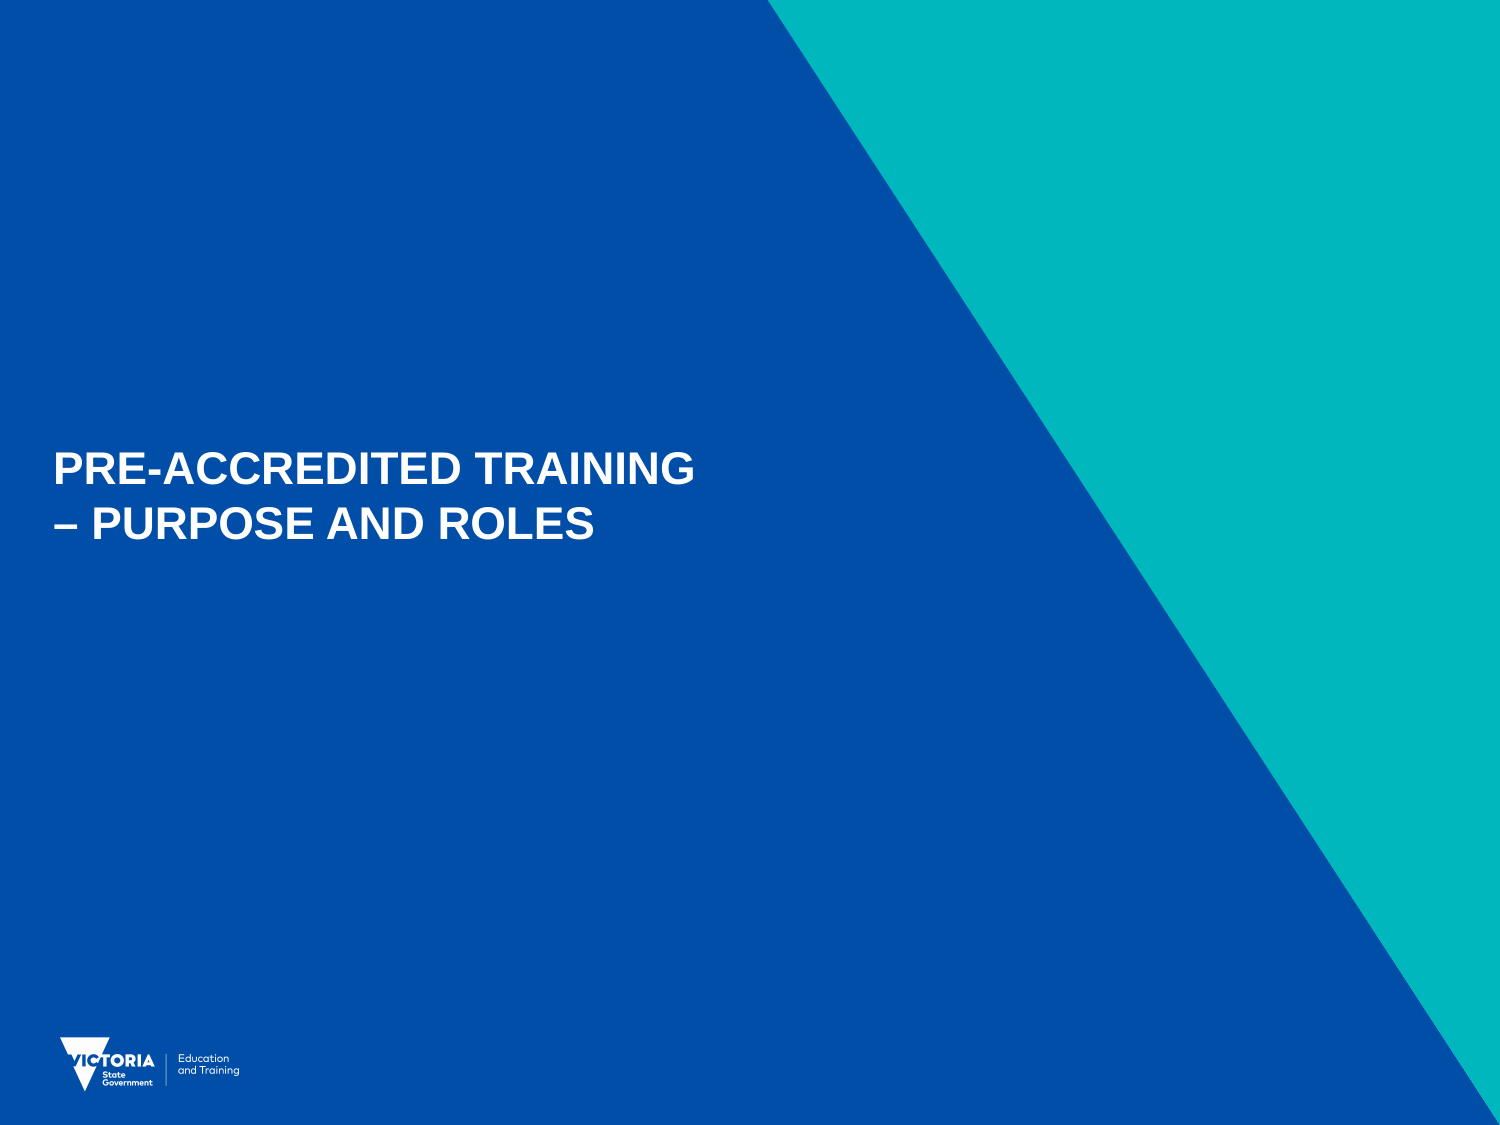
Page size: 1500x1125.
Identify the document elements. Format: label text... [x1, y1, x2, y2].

picture [53, 1035, 254, 1094]
list PRE-ACCREDITED TRAINING – PURPOSE AND ROLES [53, 438, 715, 634]
